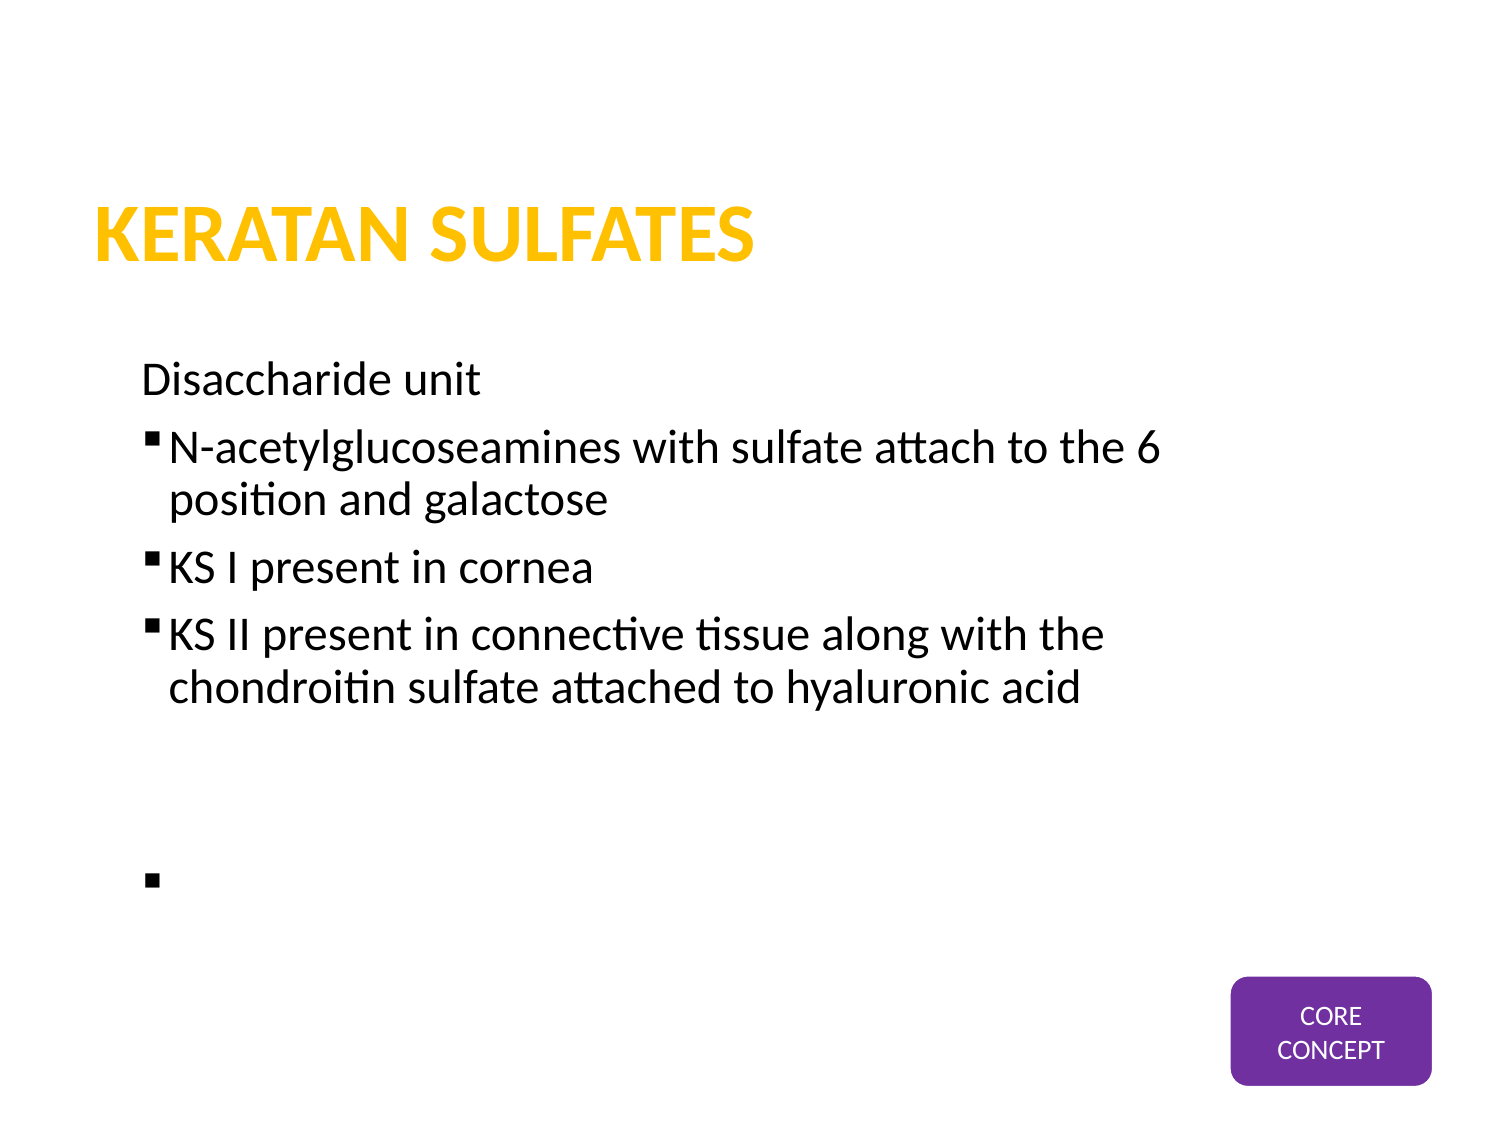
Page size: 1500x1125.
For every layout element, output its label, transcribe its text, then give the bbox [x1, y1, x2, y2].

text_box CORE CONCEPT [1227, 973, 1436, 1090]
list Disaccharide unit N-acetylglucoseamines with sulfate attach to the 6 position and galactose KS I present in cornea KS II present in connective tissue along with the chondroitin sulfate attached to hyaluronic acid [126, 346, 1272, 929]
title KERATAN SULFATES [79, 196, 1237, 273]
